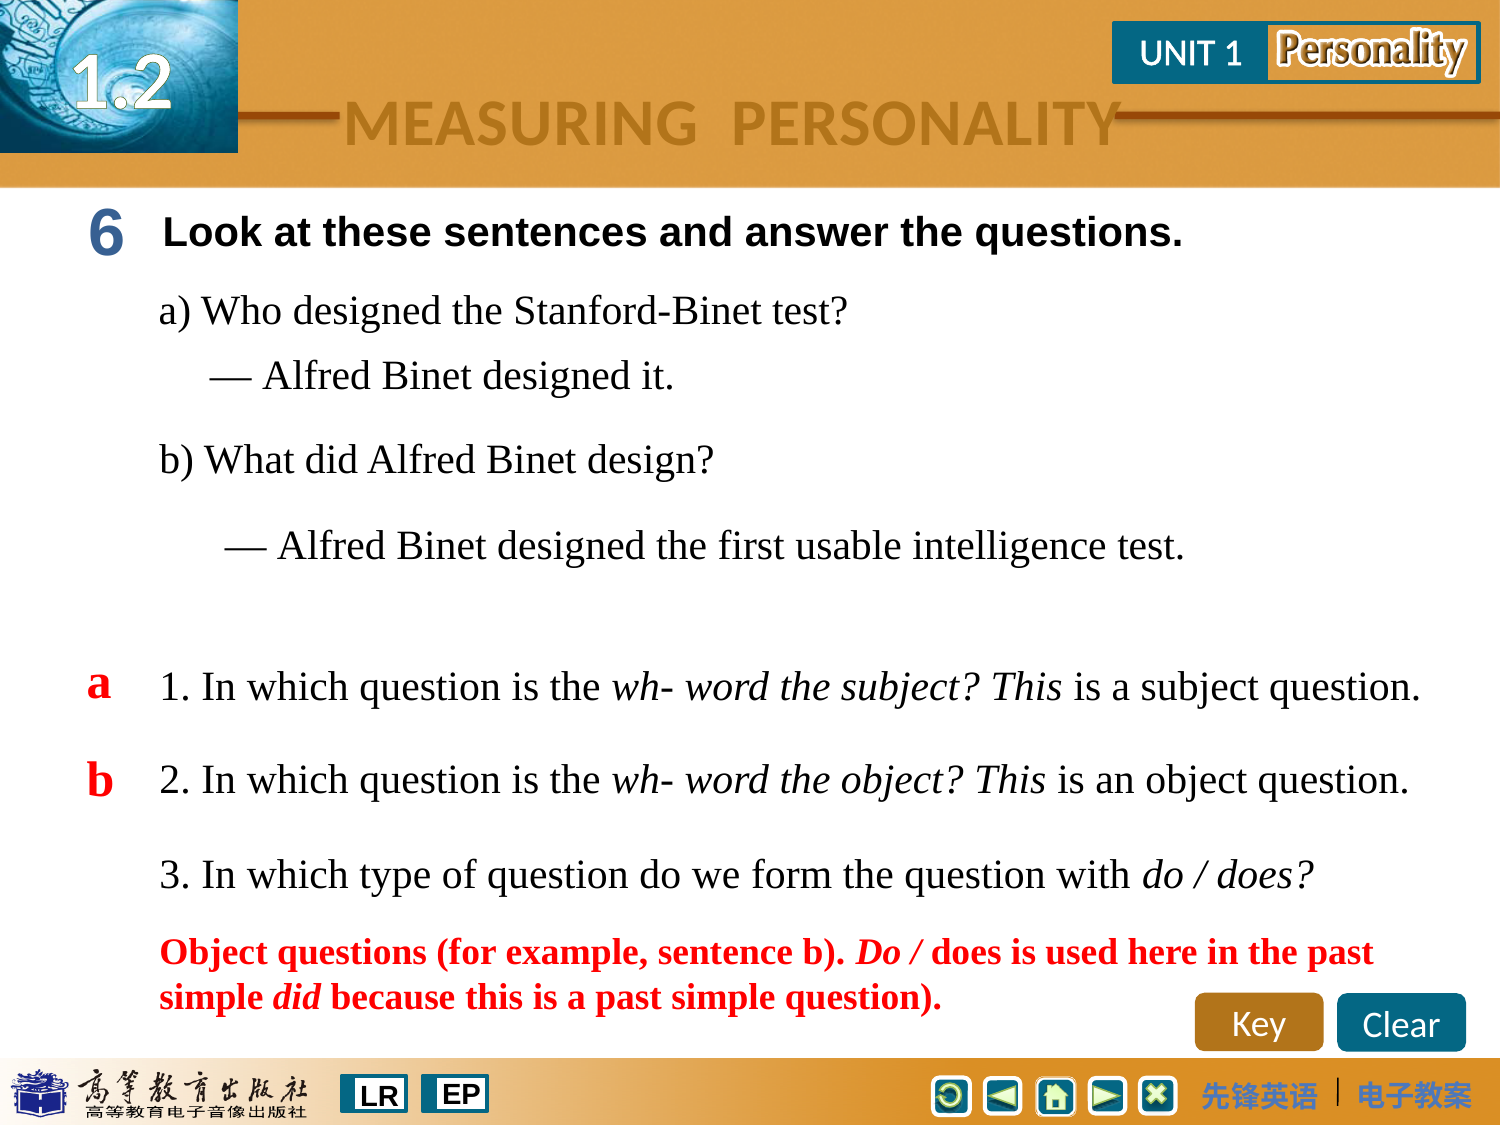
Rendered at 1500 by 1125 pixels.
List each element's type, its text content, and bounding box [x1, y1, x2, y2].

text_box — Alfred Binet designed it. [142, 340, 1285, 406]
text_box a) Who designed the Stanford-Binet test? [144, 275, 1162, 340]
text_box 6 [54, 181, 168, 277]
text_box 3. In which type of question do we form the question with do / does? [144, 839, 1500, 905]
text_box a [61, 641, 143, 716]
picture [0, 0, 1500, 1125]
text_box b [61, 739, 143, 814]
text_box — Alfred Binet designed the first usable intelligence test. [167, 510, 1228, 575]
text_box Key [1192, 990, 1326, 1054]
text_box b) What did Alfred Binet design? [144, 424, 853, 490]
picture [65, 131, 78, 135]
text_box 1. In which question is the wh- word the subject? This is a subject question. [144, 651, 1500, 717]
text_box Look at these sentences and answer the questions. [55, 197, 1456, 263]
text_box Object questions (for example, sentence b). Do / does is used here in the past simple did because this is a past simple question). [144, 919, 1444, 1025]
text_box 2. In which question is the wh- word the object? This is an object question. [144, 744, 1500, 810]
text_box Clear [1335, 991, 1469, 1054]
picture [40, 110, 49, 117]
